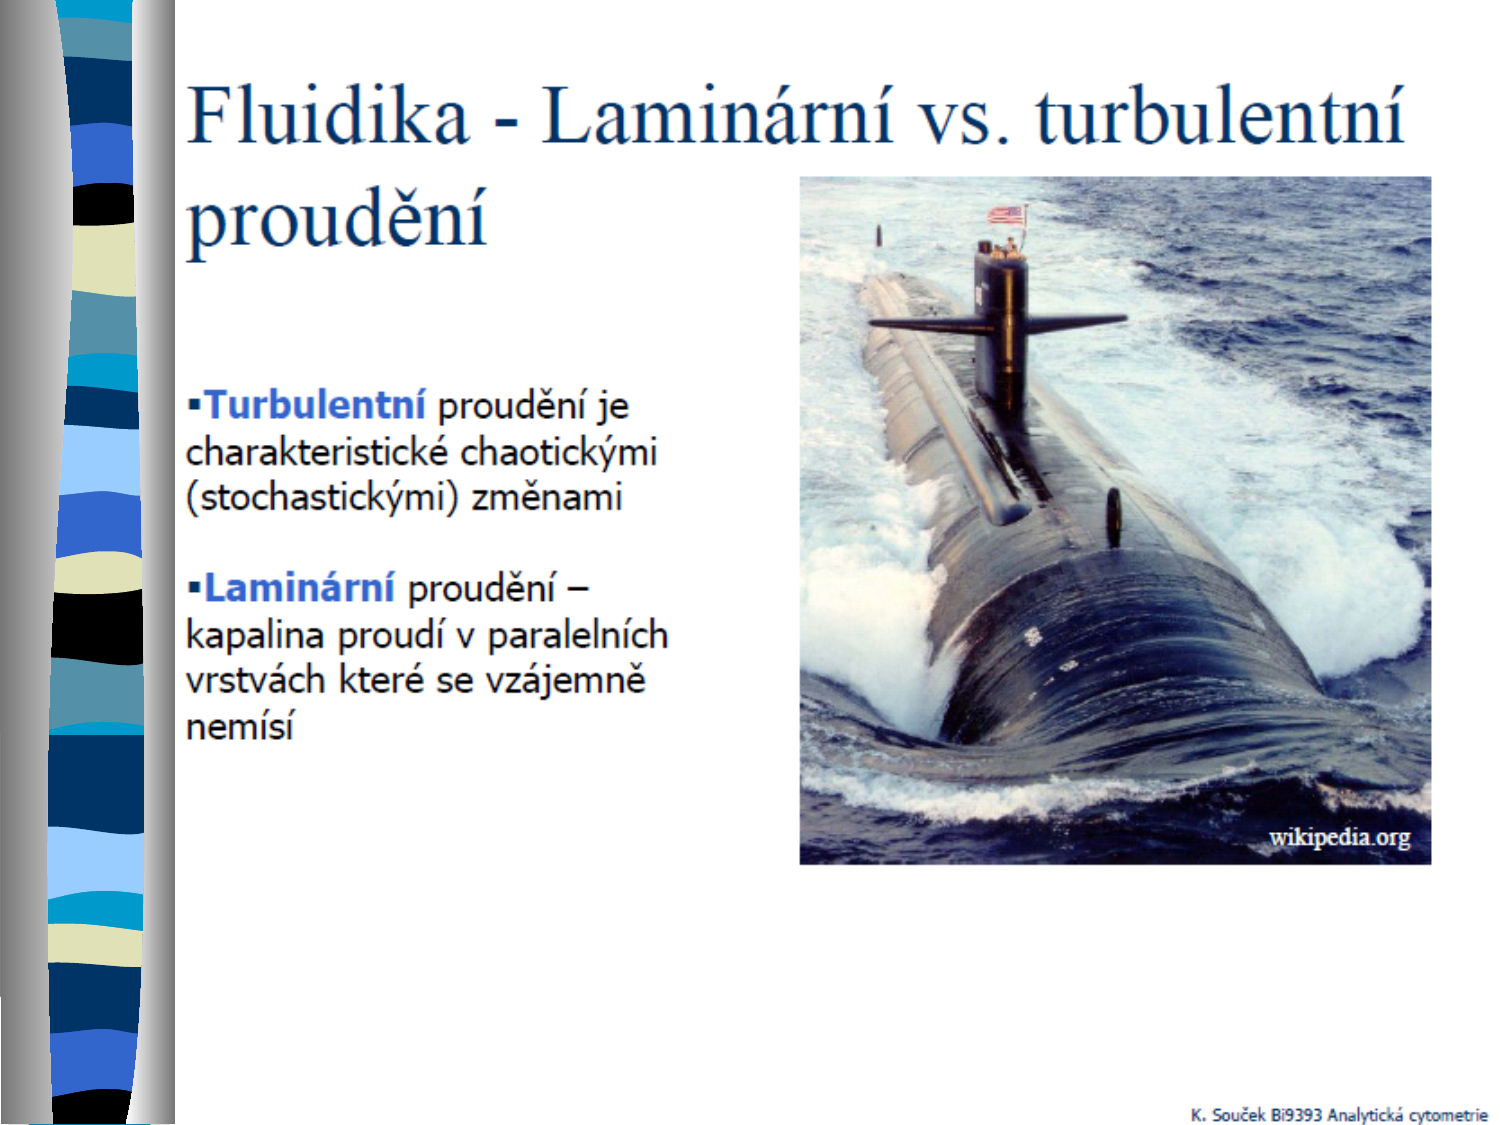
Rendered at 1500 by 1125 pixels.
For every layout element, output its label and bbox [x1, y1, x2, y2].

picture [182, 46, 1500, 1125]
